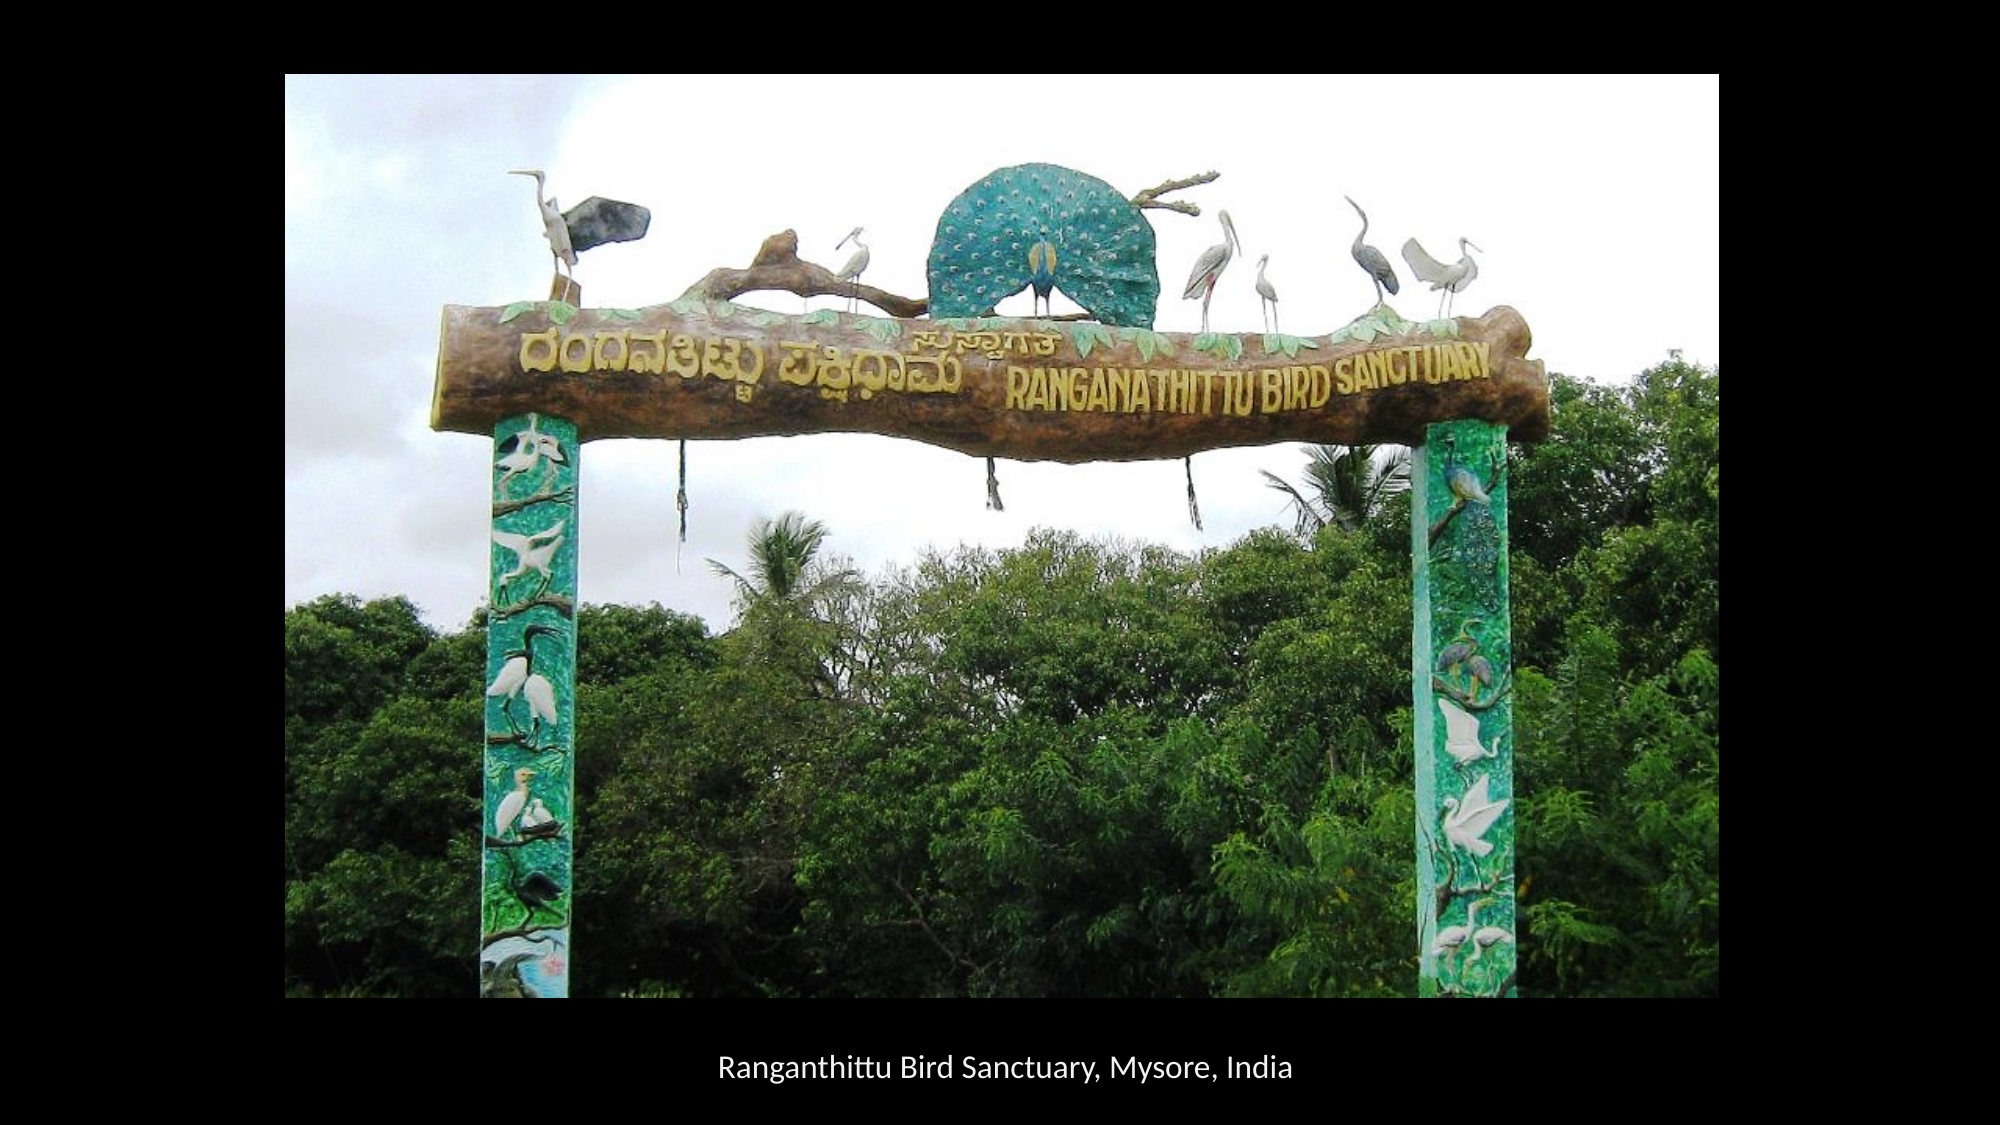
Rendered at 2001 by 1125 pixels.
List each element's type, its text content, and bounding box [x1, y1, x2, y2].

text_box Ranganthittu Bird Sanctuary, Mysore, India [287, 1037, 1725, 1093]
picture [285, 74, 1719, 998]
